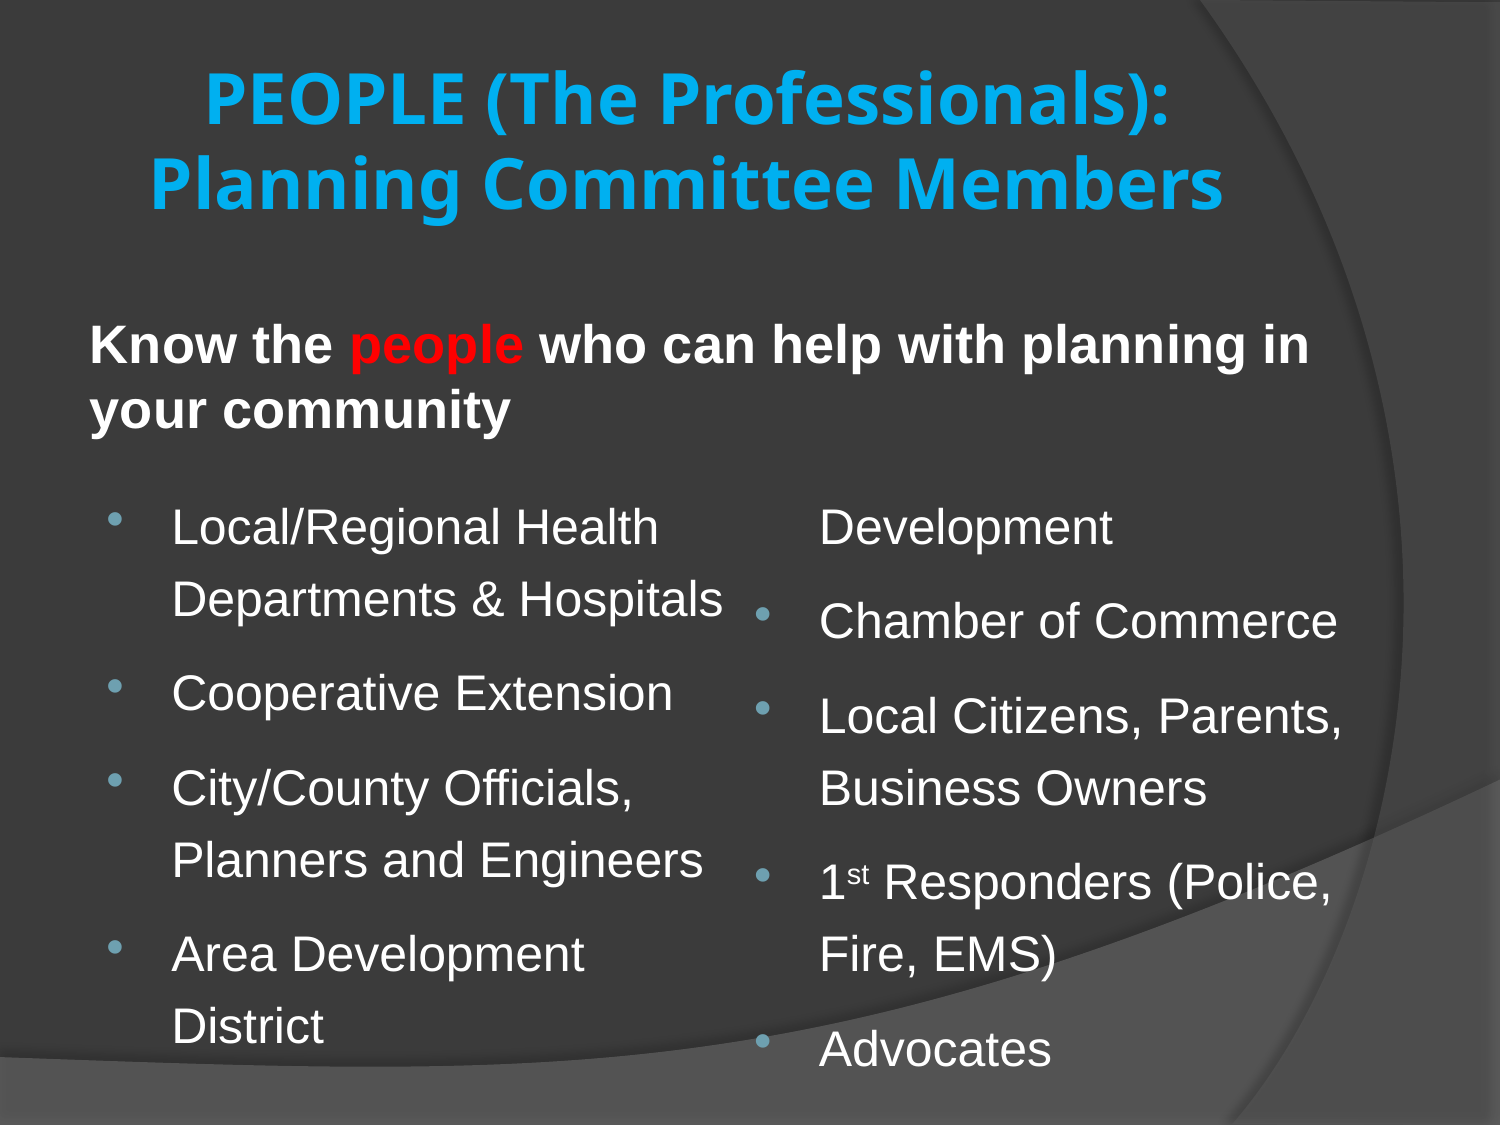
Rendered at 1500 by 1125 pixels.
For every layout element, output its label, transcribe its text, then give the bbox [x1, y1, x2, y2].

text_box Local/Regional Health Departments & Hospitals Cooperative Extension City/County Officials, Planners and Engineers Area Development District Tourism/Economic Development Chamber of Commerce Local Citizens, Parents, Business Owners 1st Responders (Police, Fire, EMS) Advocates [87, 474, 1413, 900]
title PEOPLE (The Professionals): Planning Committee Members [75, 45, 1300, 233]
text_box Know the people who can help with planning in your community [74, 301, 1363, 447]
